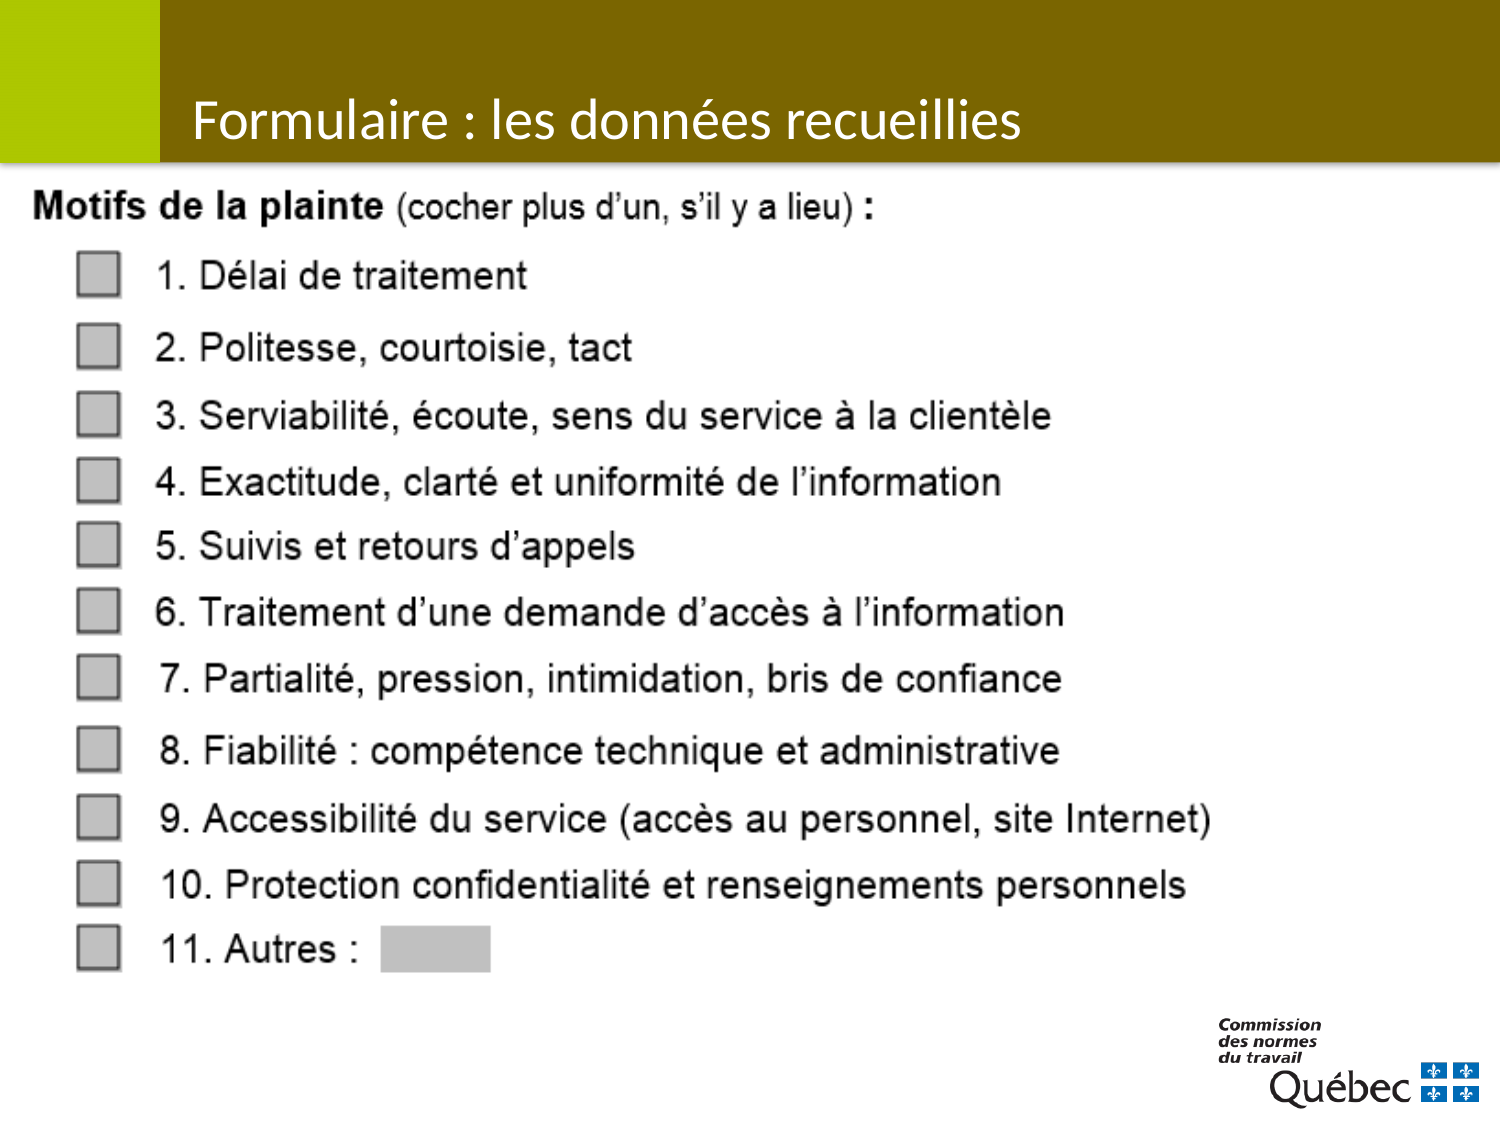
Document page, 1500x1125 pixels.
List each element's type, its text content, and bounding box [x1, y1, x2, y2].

title Formulaire : les données recueillies [177, 41, 1398, 159]
picture [0, 0, 160, 163]
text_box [18, 173, 1219, 1041]
